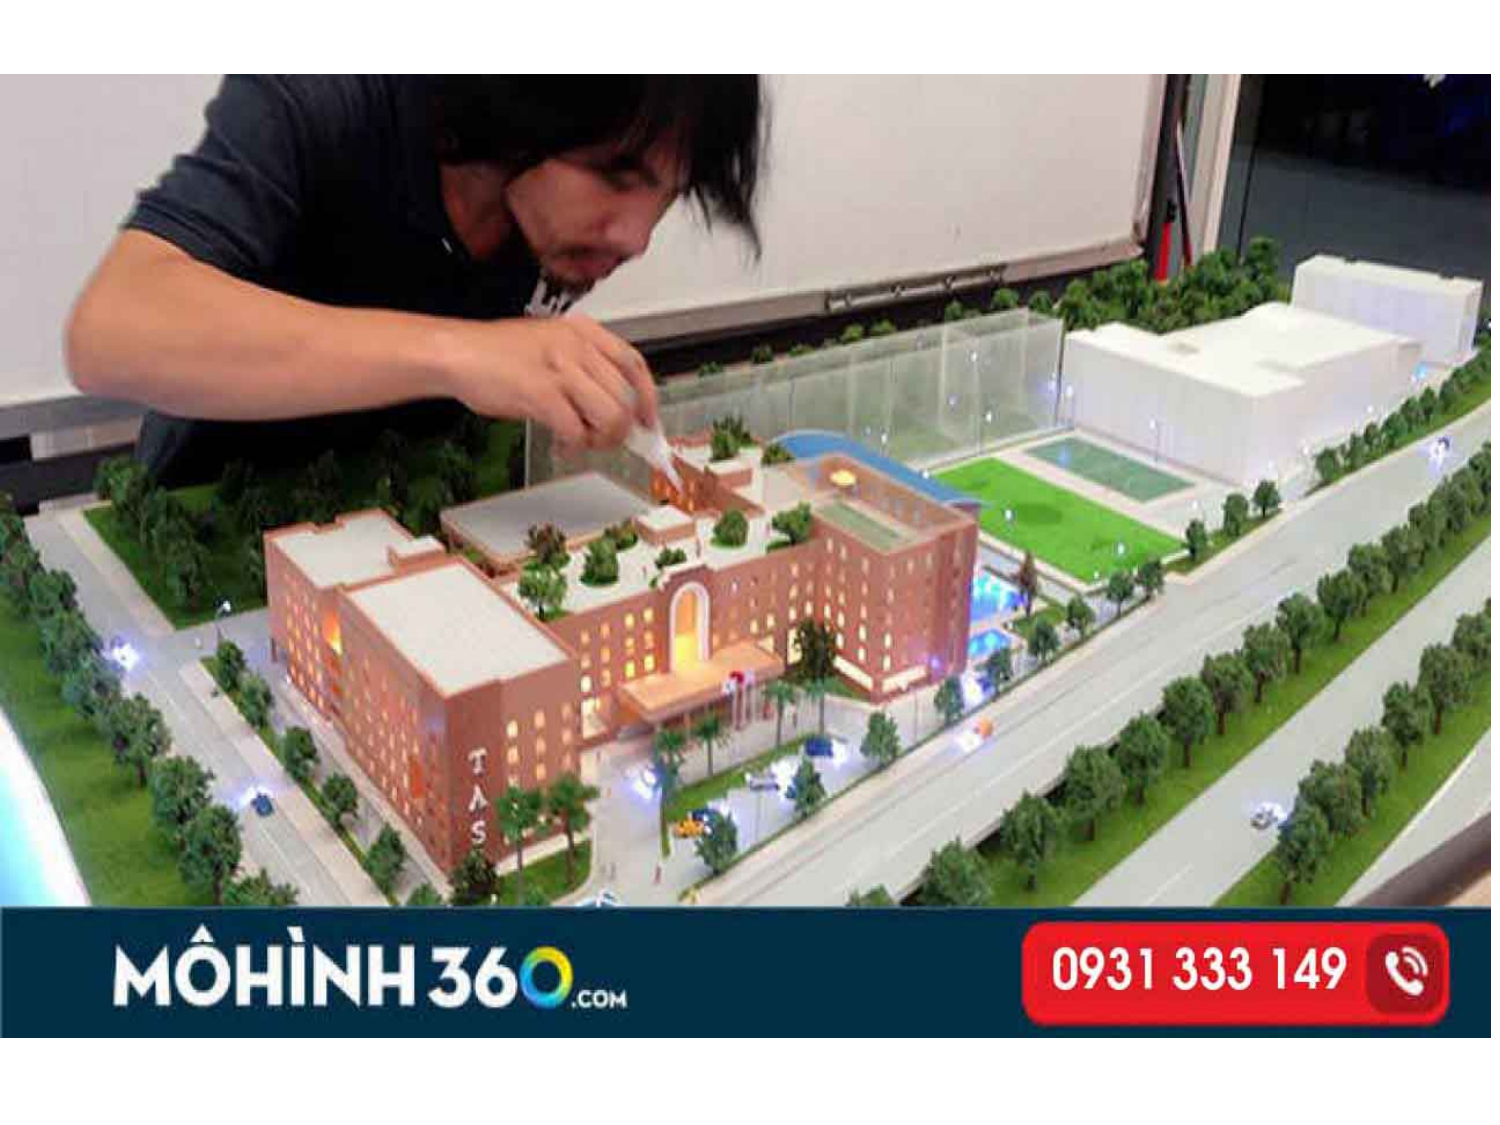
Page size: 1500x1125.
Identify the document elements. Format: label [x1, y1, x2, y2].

list [0, 74, 1491, 1038]
